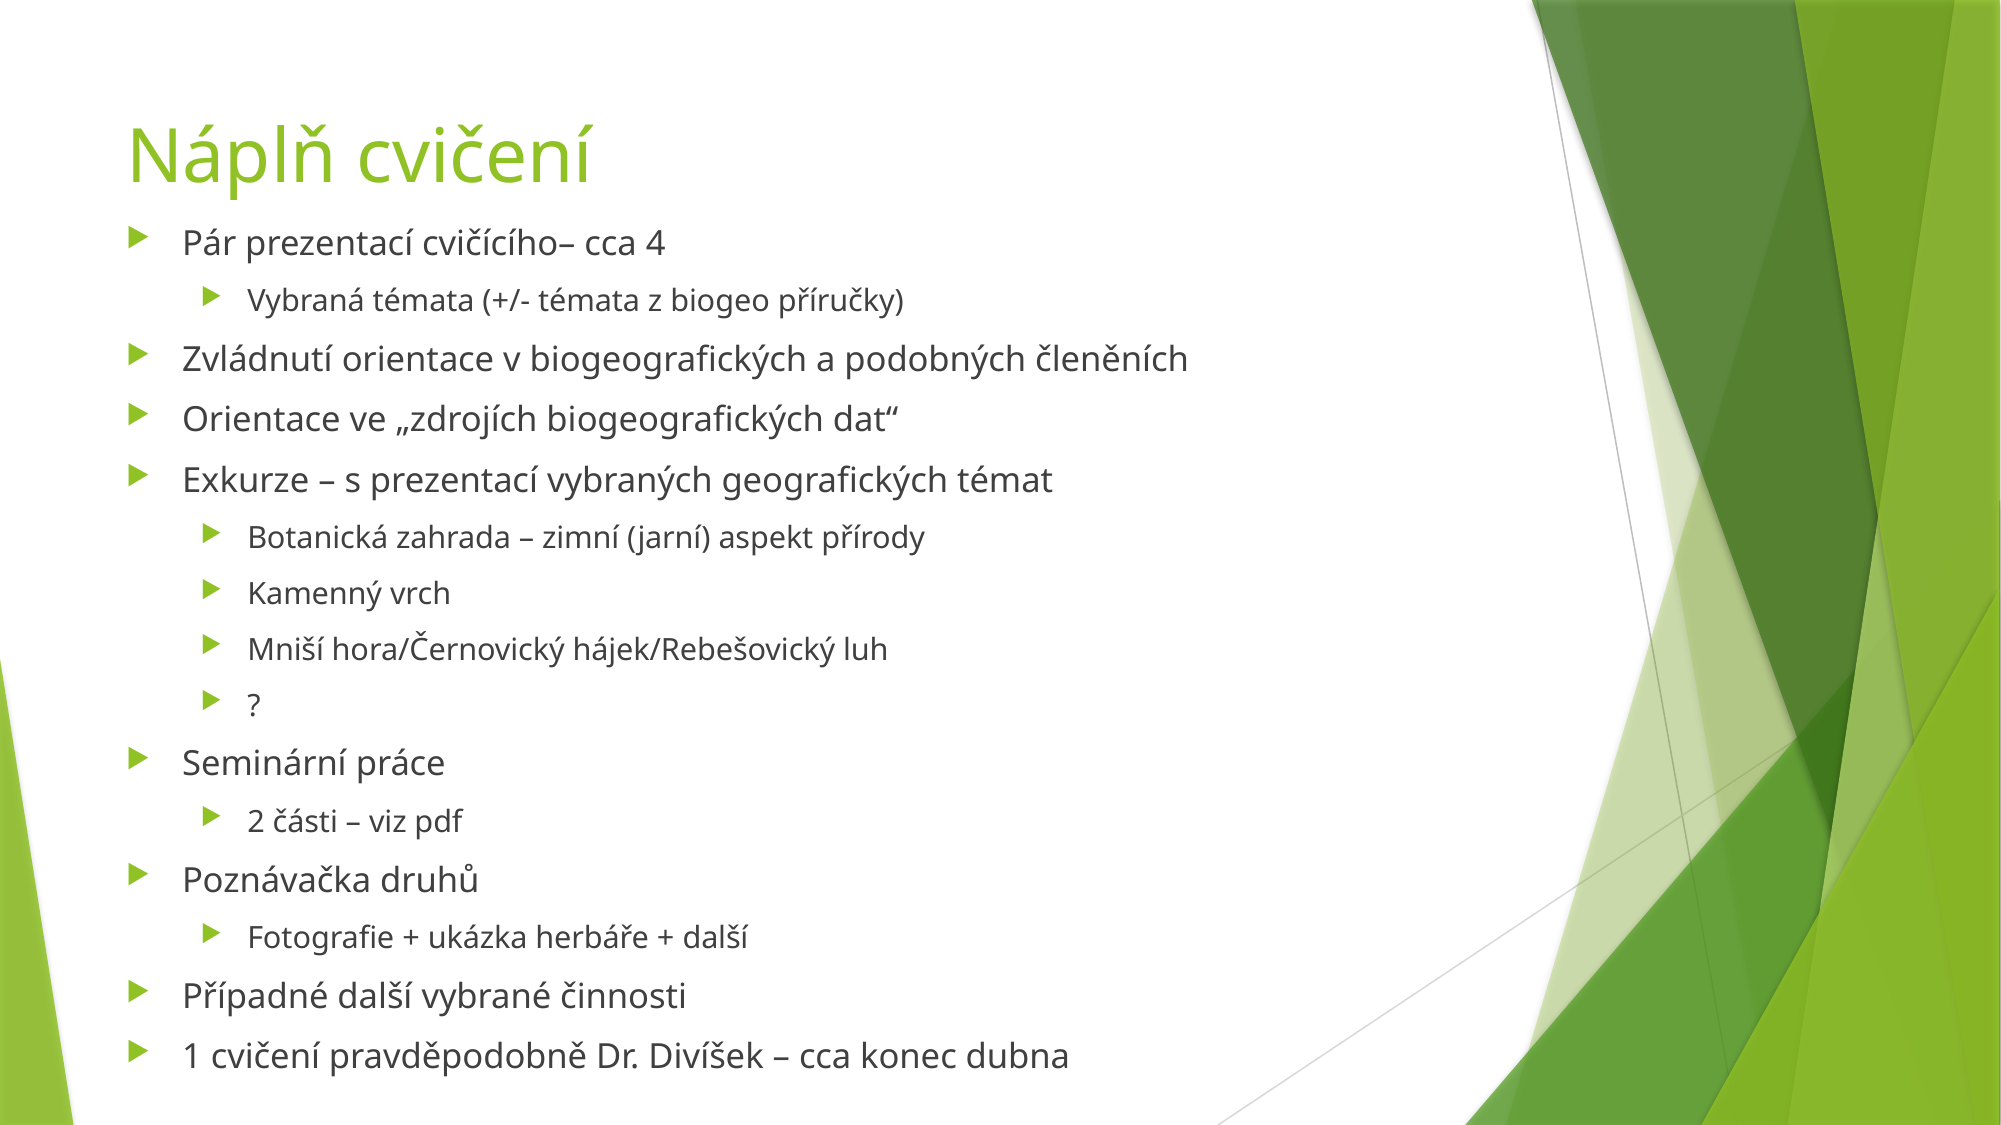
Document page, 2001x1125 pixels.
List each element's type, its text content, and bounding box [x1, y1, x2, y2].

list Pár prezentací cvičícího– cca 4 Vybraná témata (+/- témata z biogeo příručky) Zvládnutí orientace v biogeografických a podobných členěních Orientace ve „zdrojích biogeografických dat“ Exkurze – s prezentací vybraných geografických témat Botanická zahrada – zimní (jarní) aspekt přírody Kamenný vrch Mniší hora/Černovický hájek/Rebešovický luh ? Seminární práce 2 části – viz pdf Poznávačka druhů Fotografie + ukázka herbáře + další Případné další vybrané činnosti 1 cvičení pravděpodobně Dr. Divíšek – cca konec dubna [111, 213, 1522, 1087]
title Náplň cvičení [111, 99, 1522, 213]
